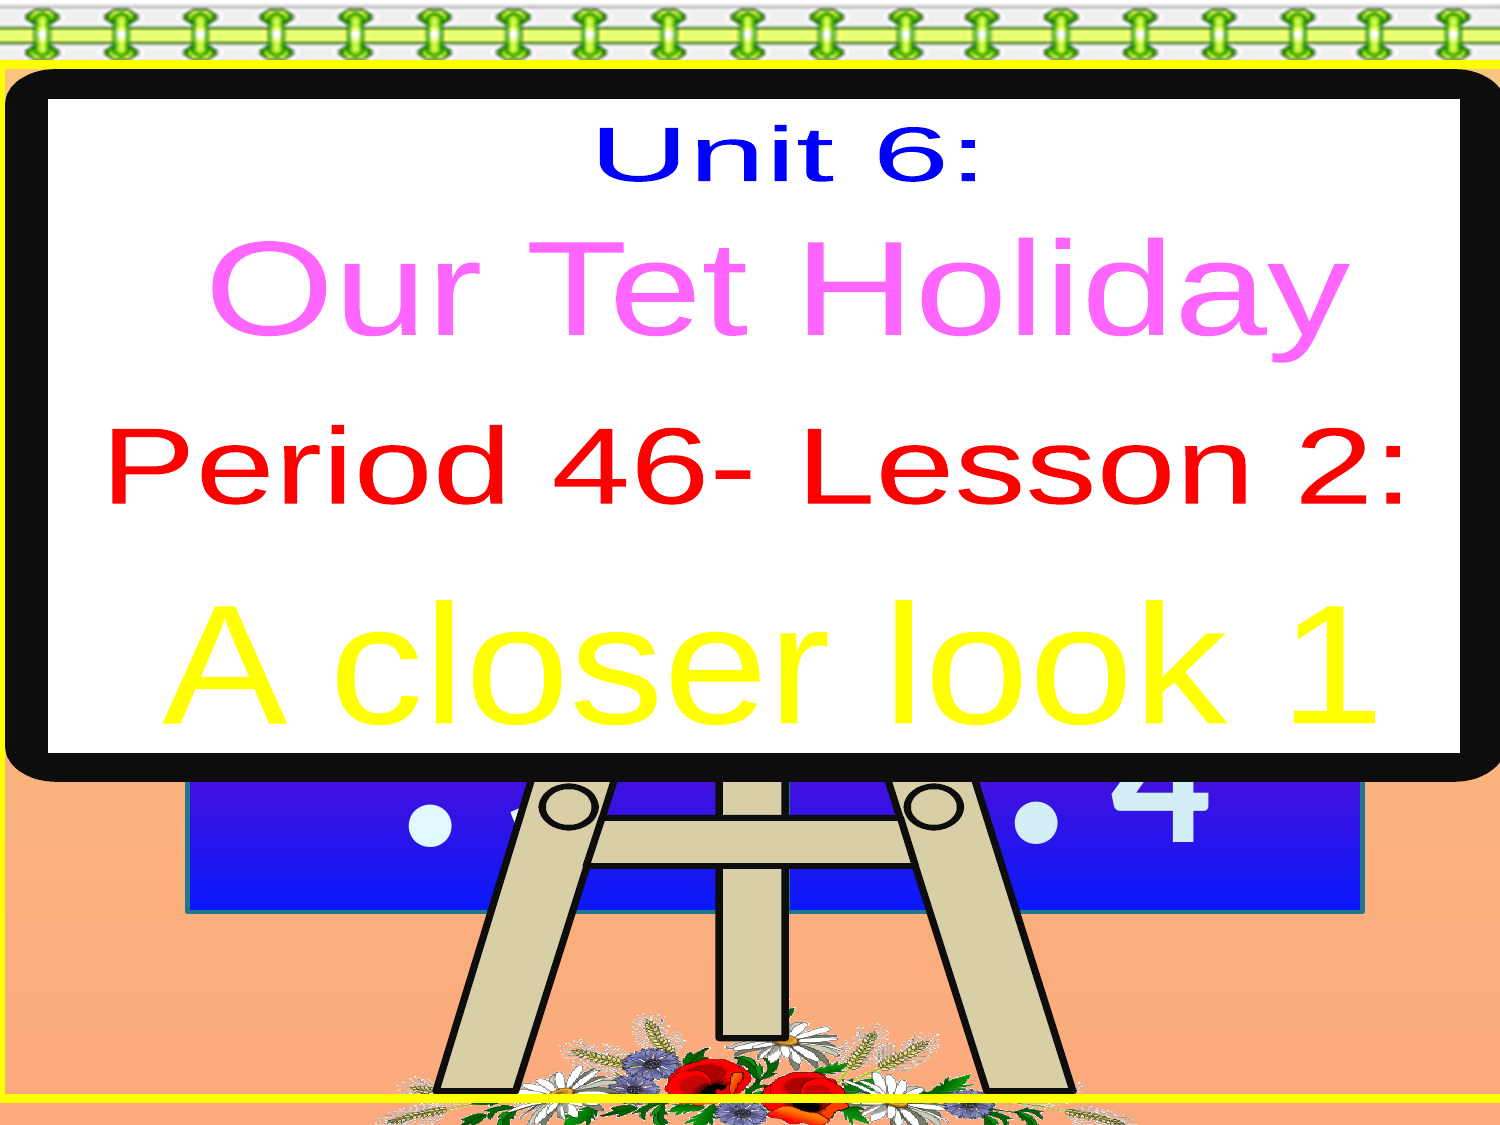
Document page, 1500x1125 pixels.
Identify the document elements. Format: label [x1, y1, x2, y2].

text_box [4, 68, 1500, 1095]
picture [0, 0, 1500, 69]
picture [374, 1095, 1138, 1125]
